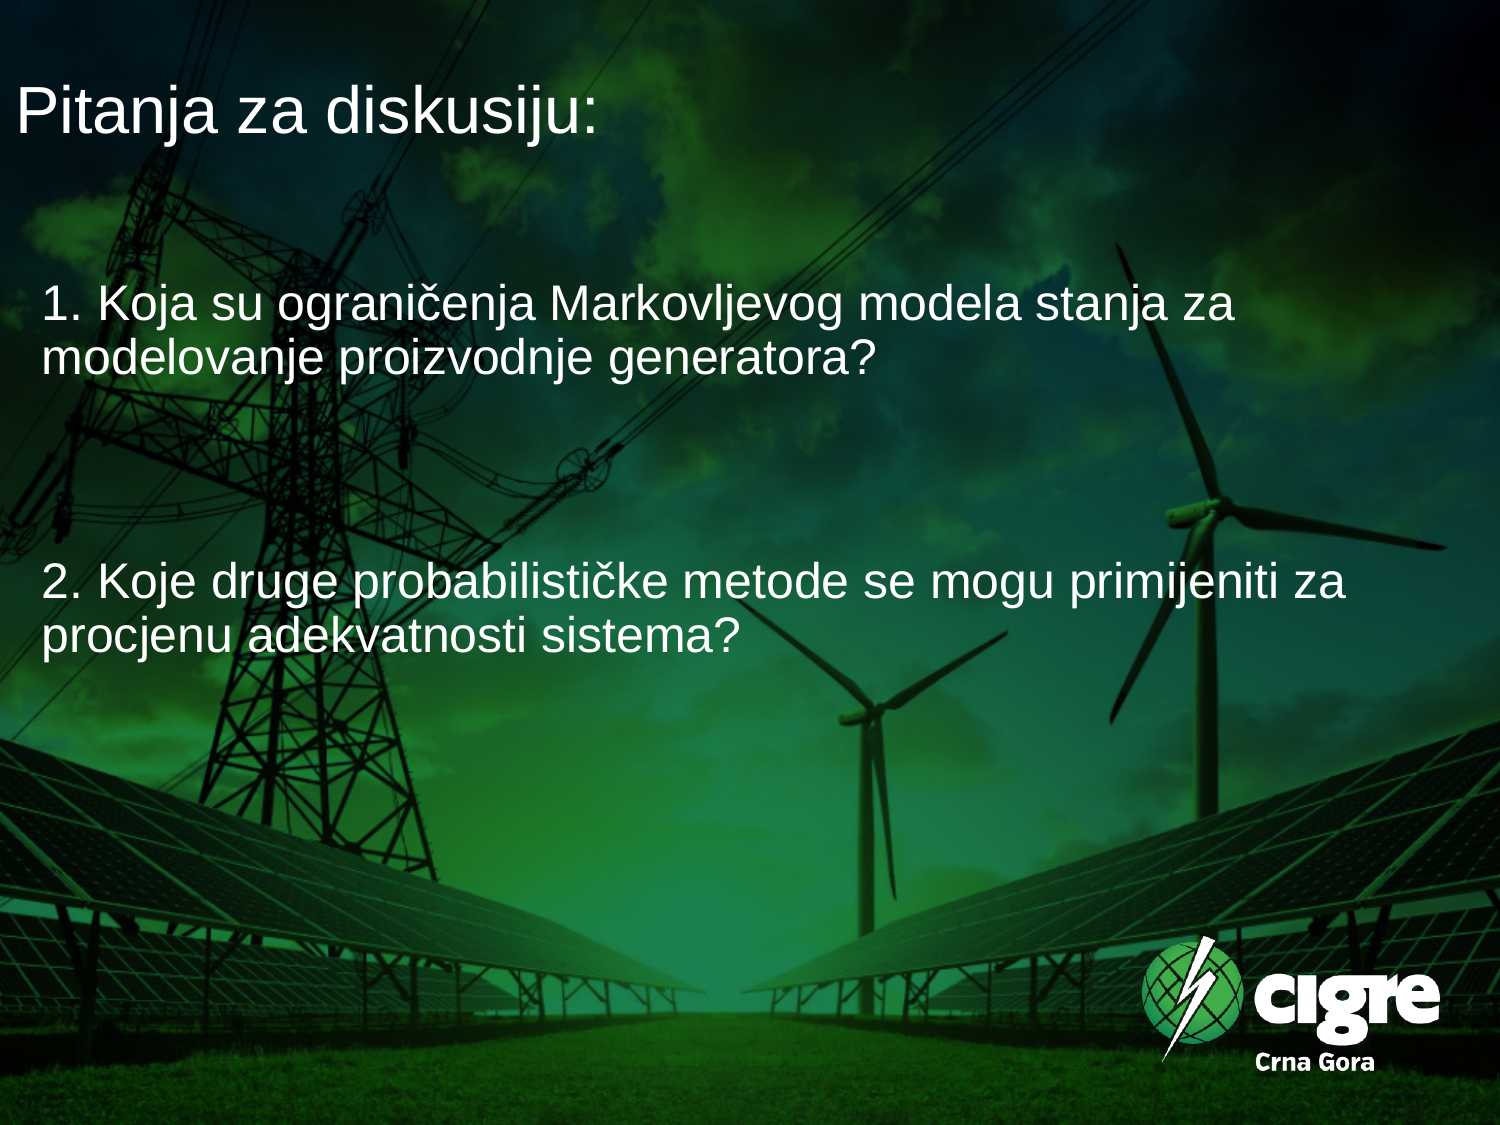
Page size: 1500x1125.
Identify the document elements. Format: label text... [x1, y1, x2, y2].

picture [0, 0, 1500, 1125]
title Pitanja za diskusiju: [0, 15, 1125, 156]
subtitle 1. Koja su ograničenja Markovljevog modela stanja za modelovanje proizvodnje generatora? 2. Koje druge probabilističke metode se mogu primijeniti za procjenu adekvatnosti sistema? [26, 269, 1470, 822]
